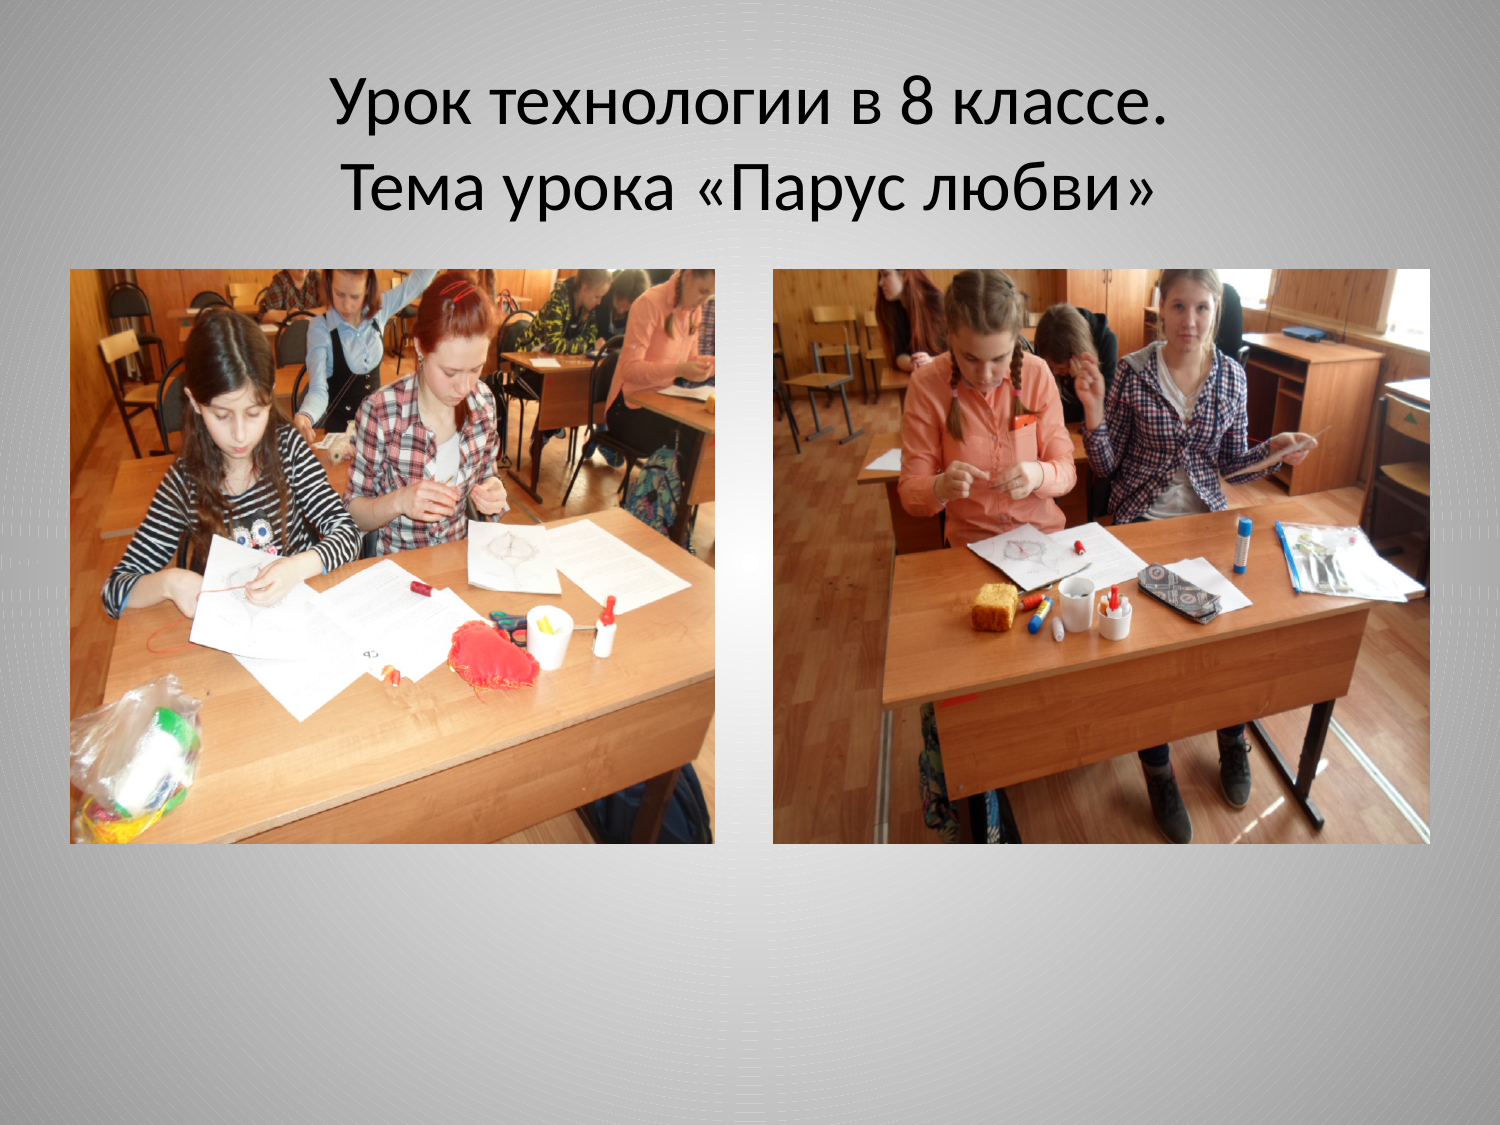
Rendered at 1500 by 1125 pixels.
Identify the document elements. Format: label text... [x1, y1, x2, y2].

title Урок технологии в 8 классе. Тема урока «Парус любви» [75, 45, 1425, 233]
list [70, 269, 716, 844]
picture [773, 269, 1430, 844]
